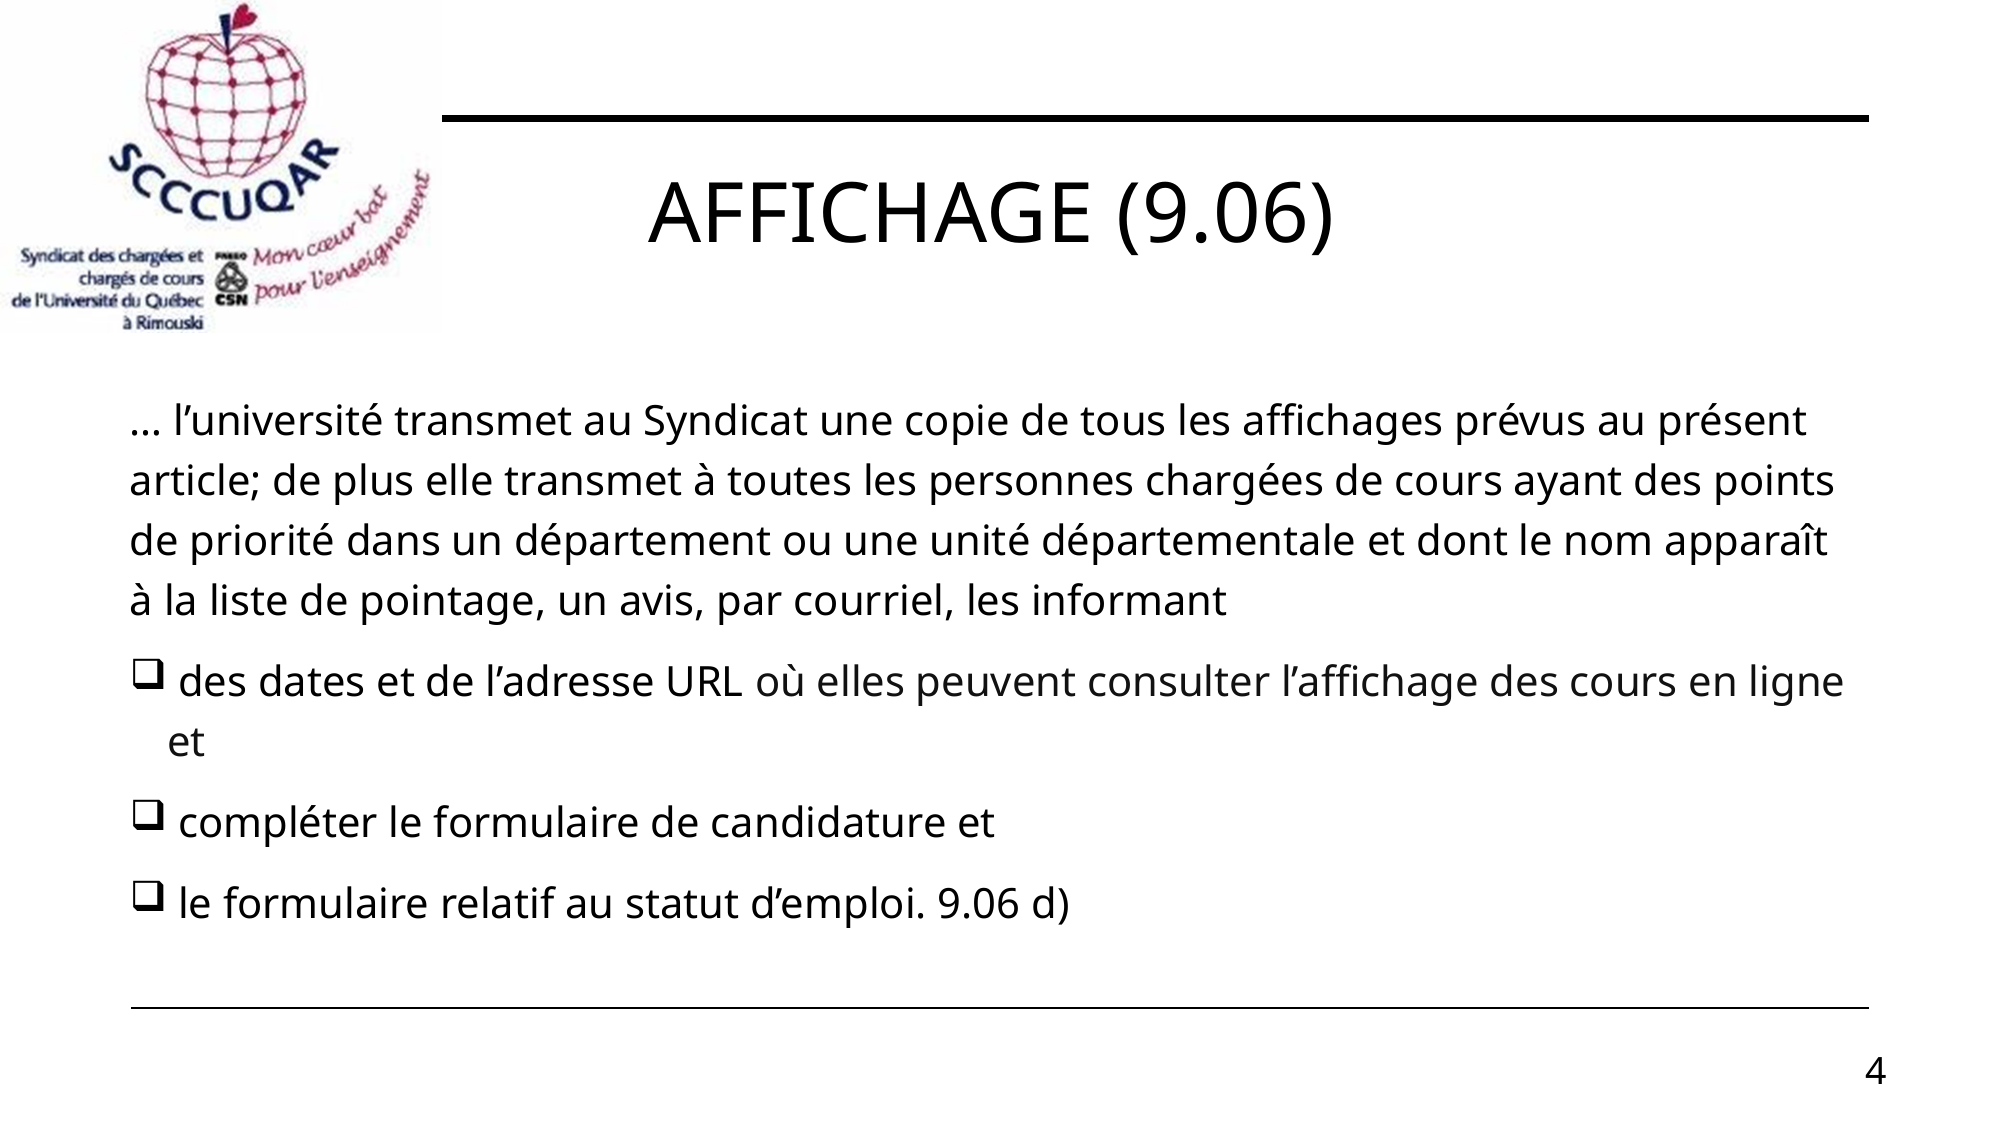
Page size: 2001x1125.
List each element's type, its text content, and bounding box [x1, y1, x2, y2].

picture [0, 0, 443, 333]
list … l’université transmet au Syndicat une copie de tous les affichages prévus au présent article; de plus elle transmet à toutes les personnes chargées de cours ayant des points de priorité dans un département ou une unité départementale et dont le nom apparaît à la liste de pointage, un avis, par courriel, les informant des dates et de l’adresse URL où elles peuvent consulter l’affichage des cours en ligne et compléter le formulaire de candidature et le formulaire relatif au statut d’emploi. 9.06 d) [114, 376, 1869, 1032]
slide_number 4 [1791, 1042, 1902, 1103]
title Affichage (9.06) [114, 151, 1869, 376]
